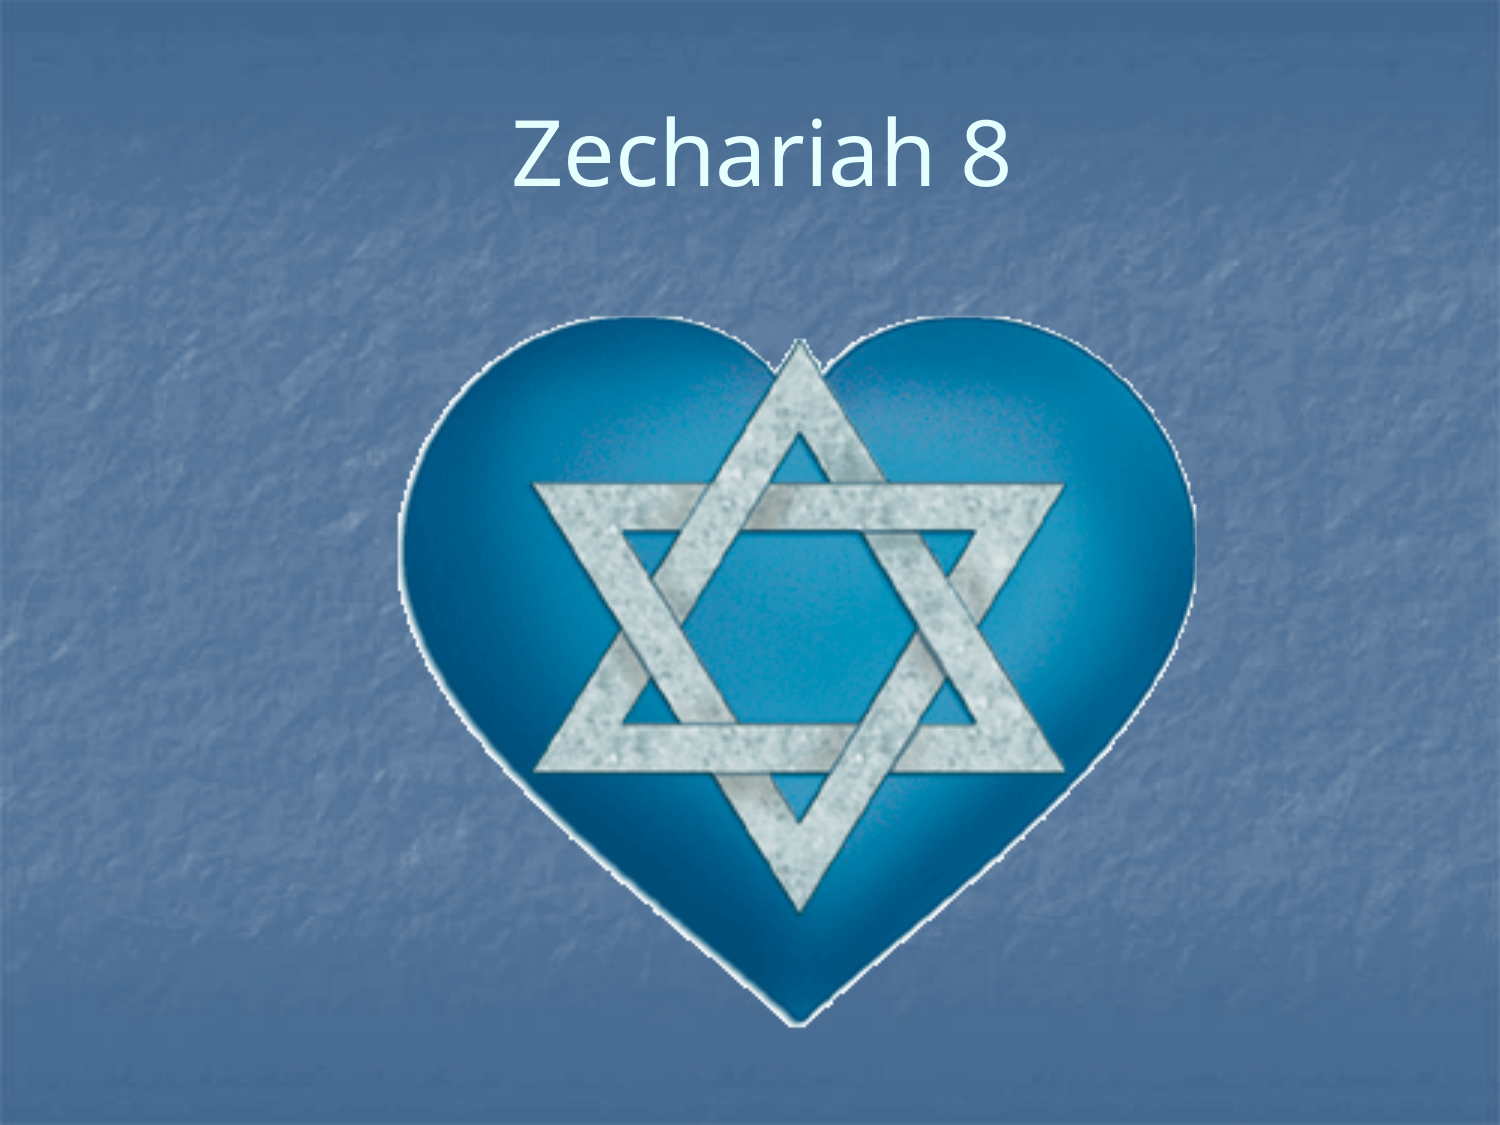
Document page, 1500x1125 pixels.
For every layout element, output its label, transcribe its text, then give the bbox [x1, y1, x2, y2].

picture [374, 312, 1203, 1031]
title Zechariah 8 [87, 37, 1438, 263]
